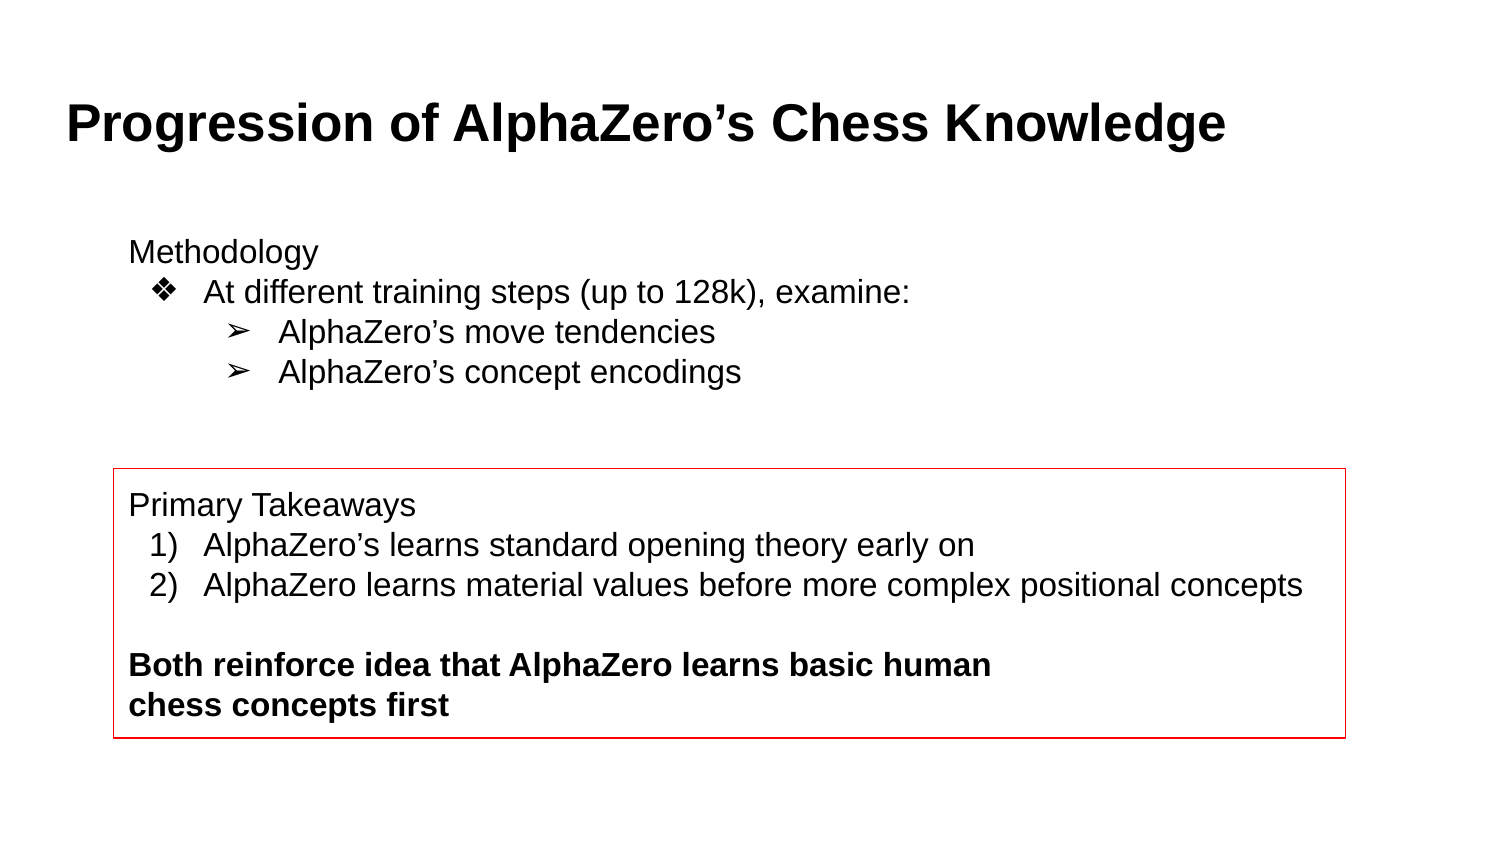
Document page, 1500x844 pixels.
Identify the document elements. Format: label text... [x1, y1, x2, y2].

text_box Methodology At different training steps (up to 128k), examine: AlphaZero’s move tendencies AlphaZero’s concept encodings [113, 215, 1414, 406]
title Progression of AlphaZero’s Chess Knowledge [51, 72, 1449, 167]
text_box Primary Takeaways AlphaZero’s learns standard opening theory early on AlphaZero learns material values before more complex positional concepts Both reinforce idea that AlphaZero learns basic human chess concepts first [113, 468, 1346, 739]
